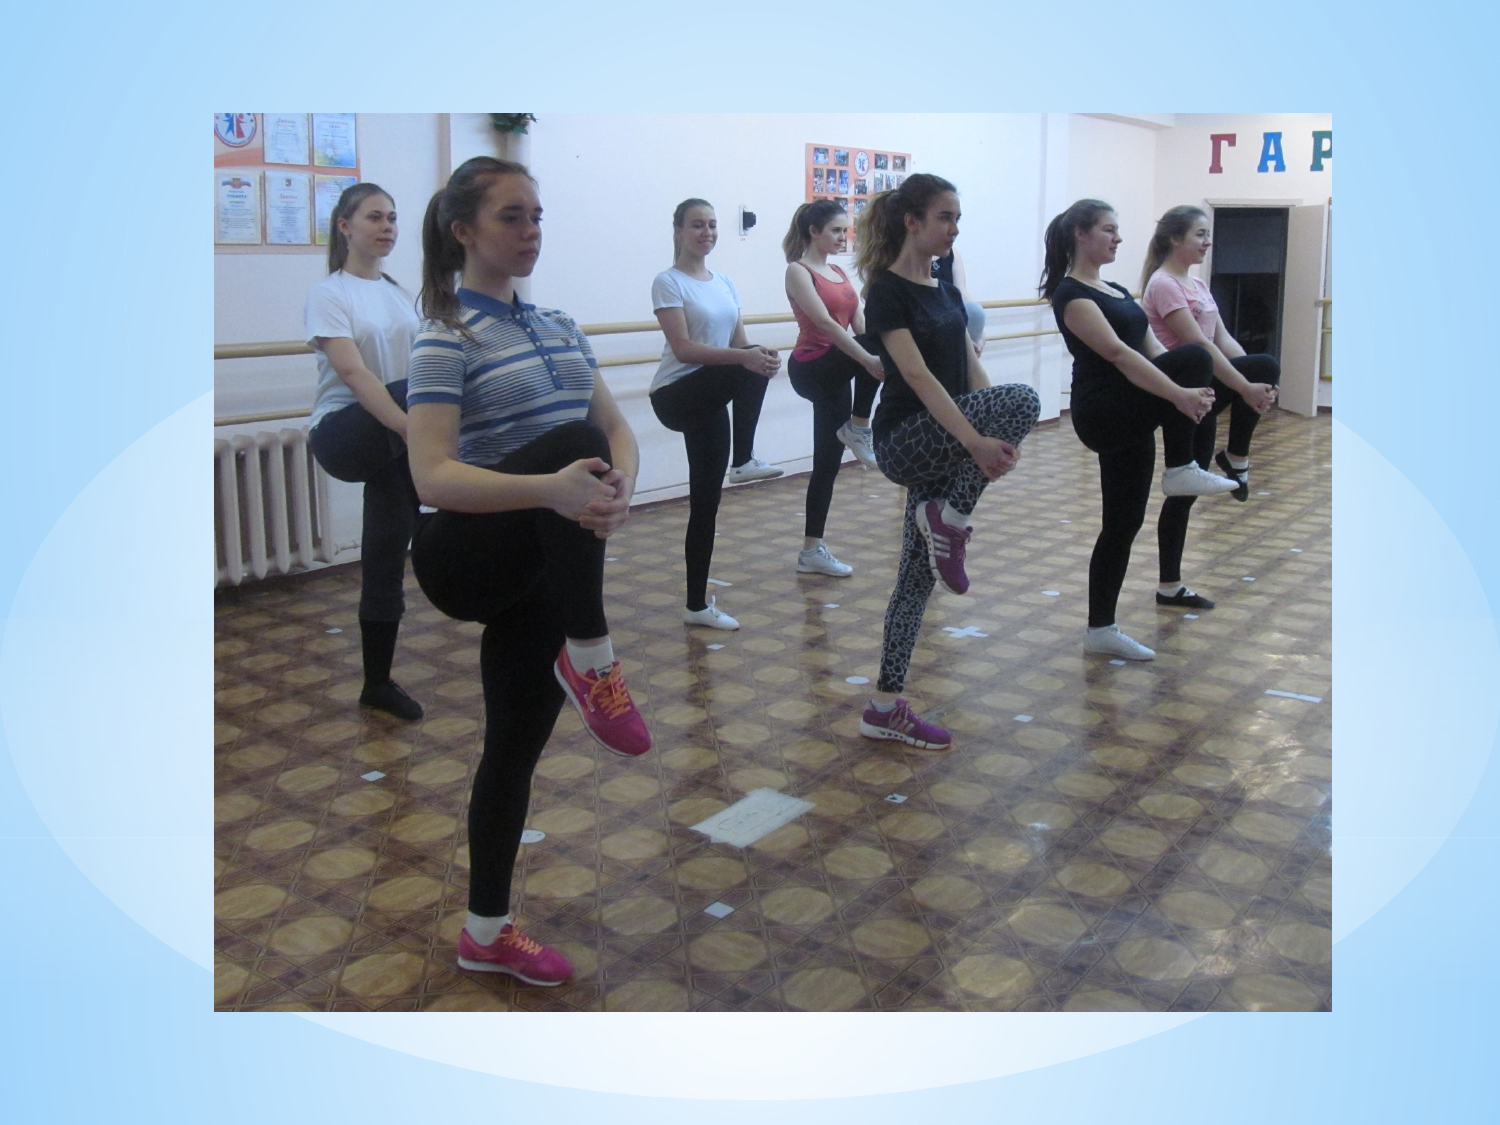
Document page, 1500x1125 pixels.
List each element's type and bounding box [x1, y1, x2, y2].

picture [214, 113, 1333, 1012]
